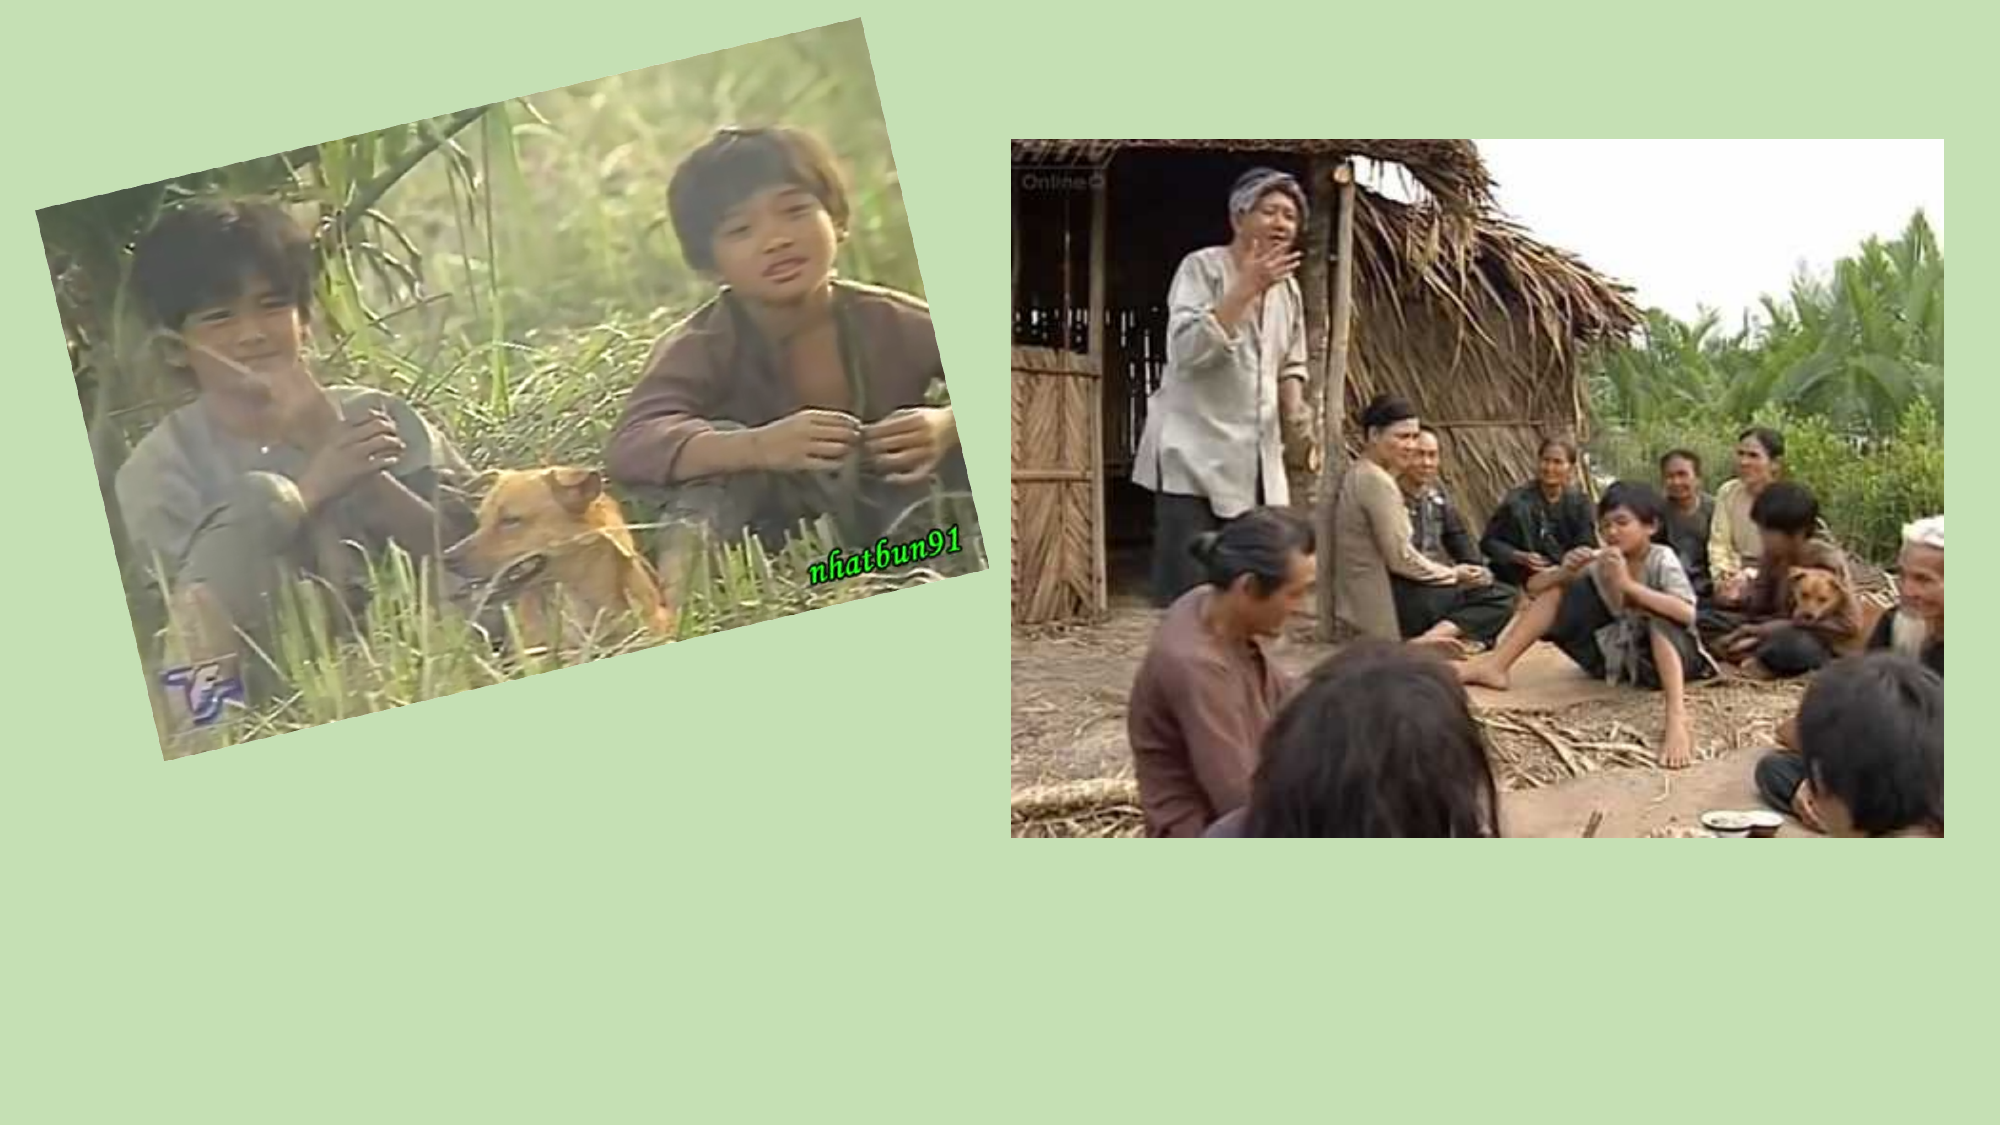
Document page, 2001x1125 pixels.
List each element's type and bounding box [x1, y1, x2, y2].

picture [36, 199, 87, 427]
list [87, 105, 935, 672]
picture [488, 18, 881, 105]
picture [143, 672, 545, 761]
picture [1011, 139, 1944, 838]
picture [935, 340, 989, 581]
